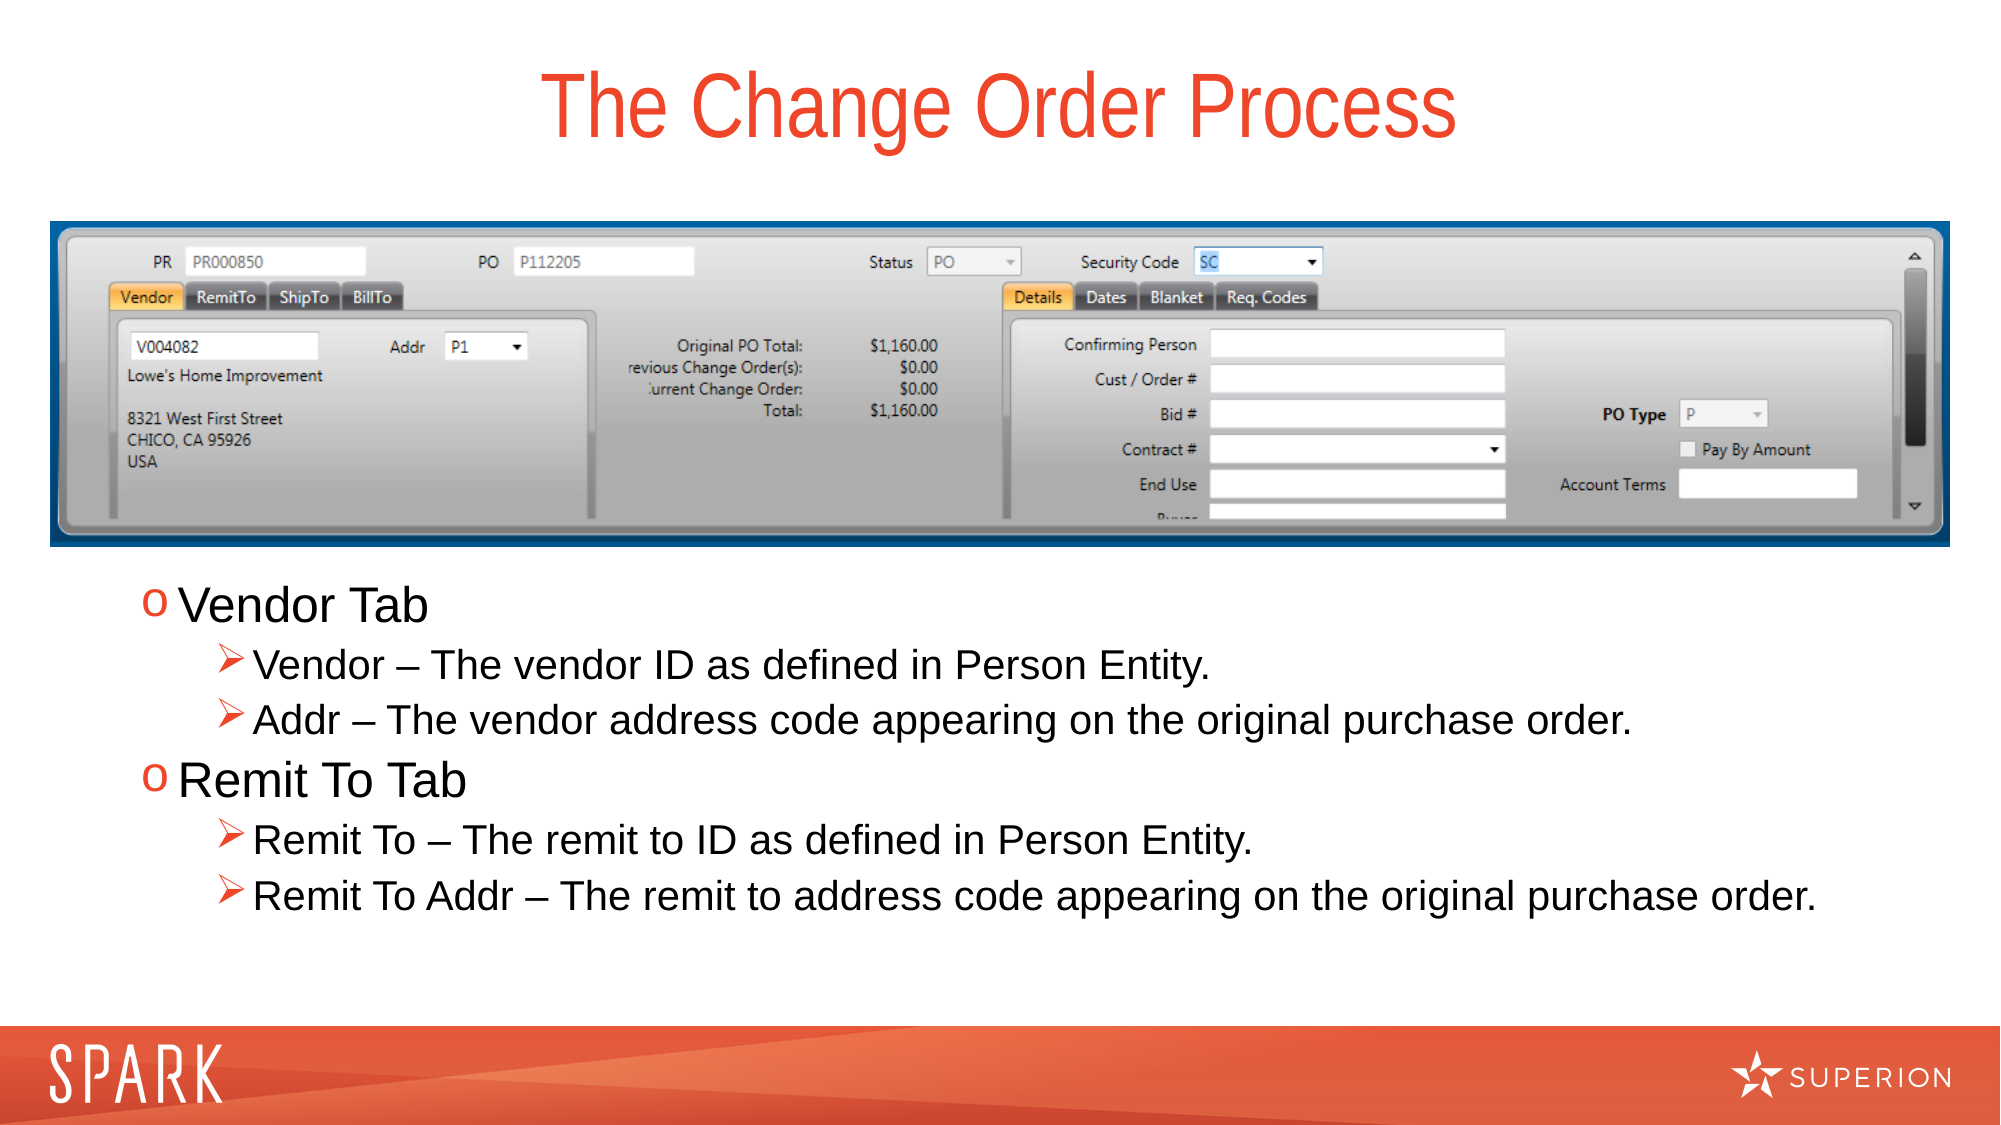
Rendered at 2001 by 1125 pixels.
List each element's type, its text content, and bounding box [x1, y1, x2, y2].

picture [0, 1026, 2000, 1125]
list Vendor Tab Vendor – The vendor ID as defined in Person Entity. Addr – The vendor address code appearing on the original purchase order. Remit To Tab Remit To – The remit to ID as defined in Person Entity. Remit To Addr – The remit to address code appearing on the original purchase order. [50, 571, 1950, 1014]
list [49, 221, 1950, 547]
title The Change Order Process [50, 18, 1950, 197]
